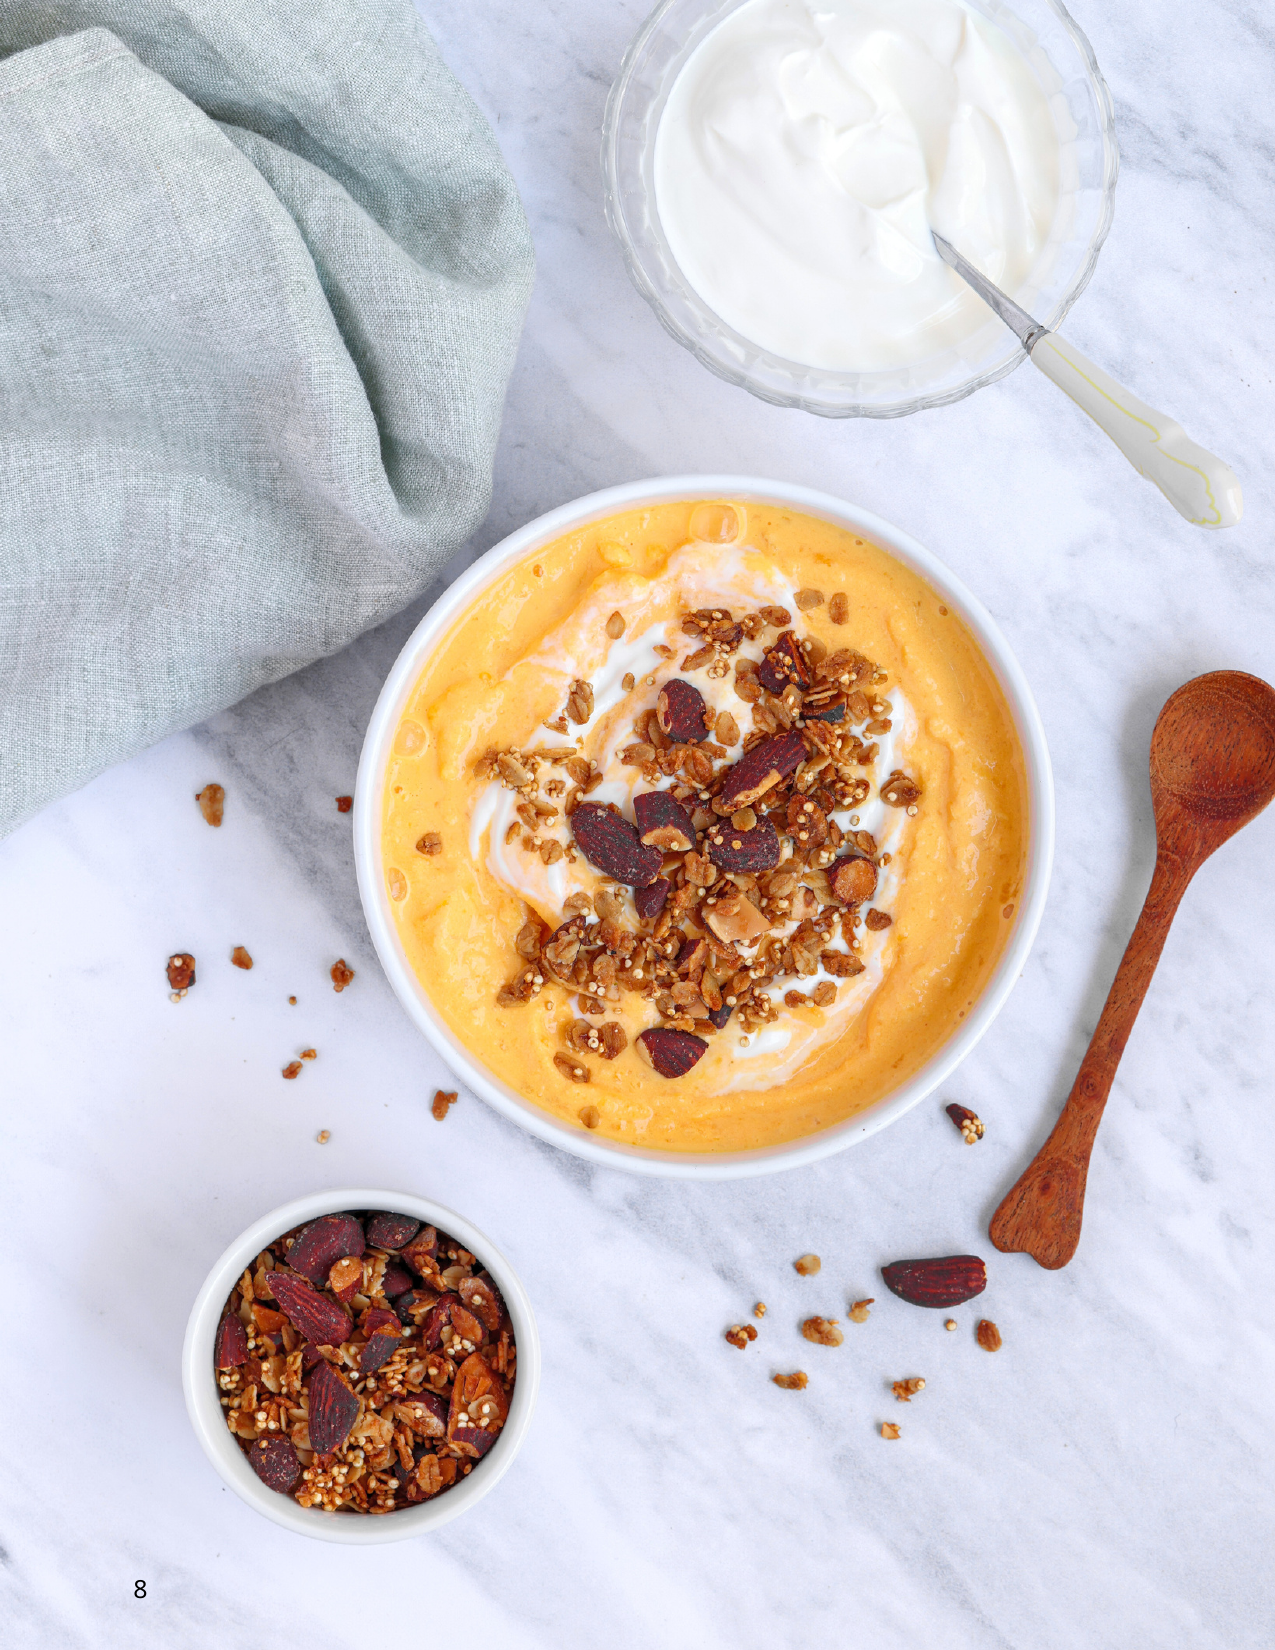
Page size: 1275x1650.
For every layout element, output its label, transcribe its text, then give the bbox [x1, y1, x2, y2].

text_box [0, 0, 1275, 1650]
text_box 8 [133, 1568, 148, 1604]
